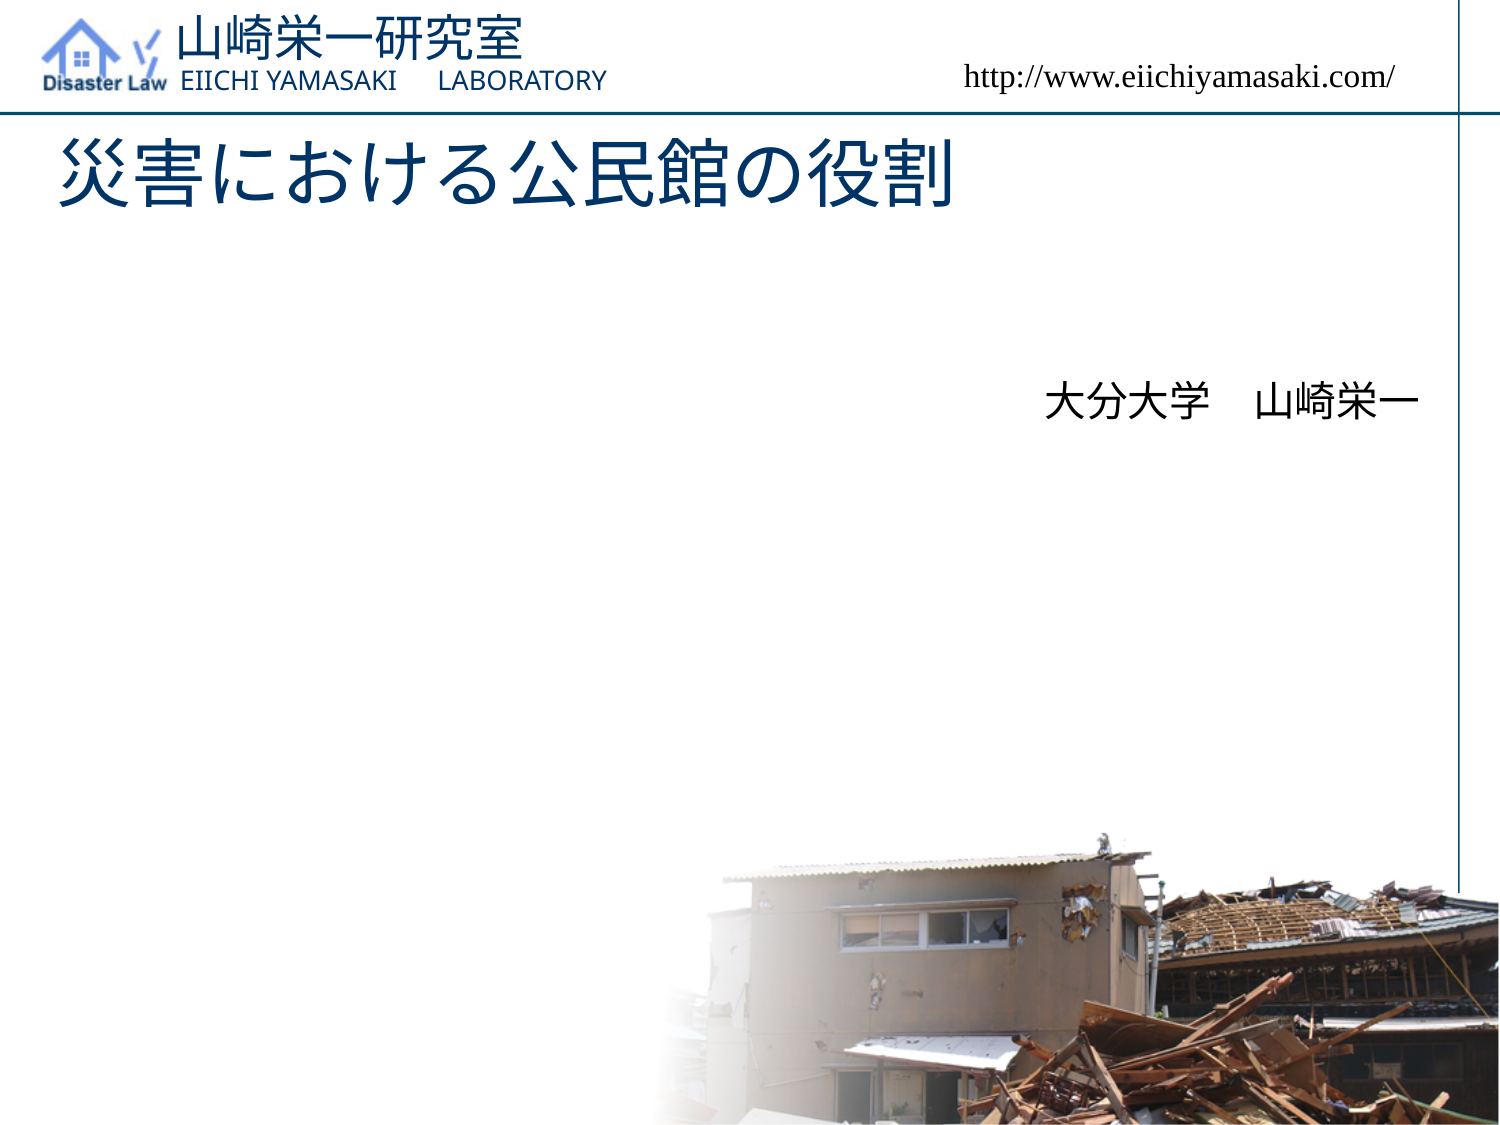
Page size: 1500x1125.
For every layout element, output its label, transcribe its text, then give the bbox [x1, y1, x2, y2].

picture [41, 18, 170, 94]
subtitle 大分大学 山崎栄一 [40, 367, 1436, 433]
picture [631, 814, 1500, 1125]
title 災害における公民館の役割 [40, 118, 1436, 226]
